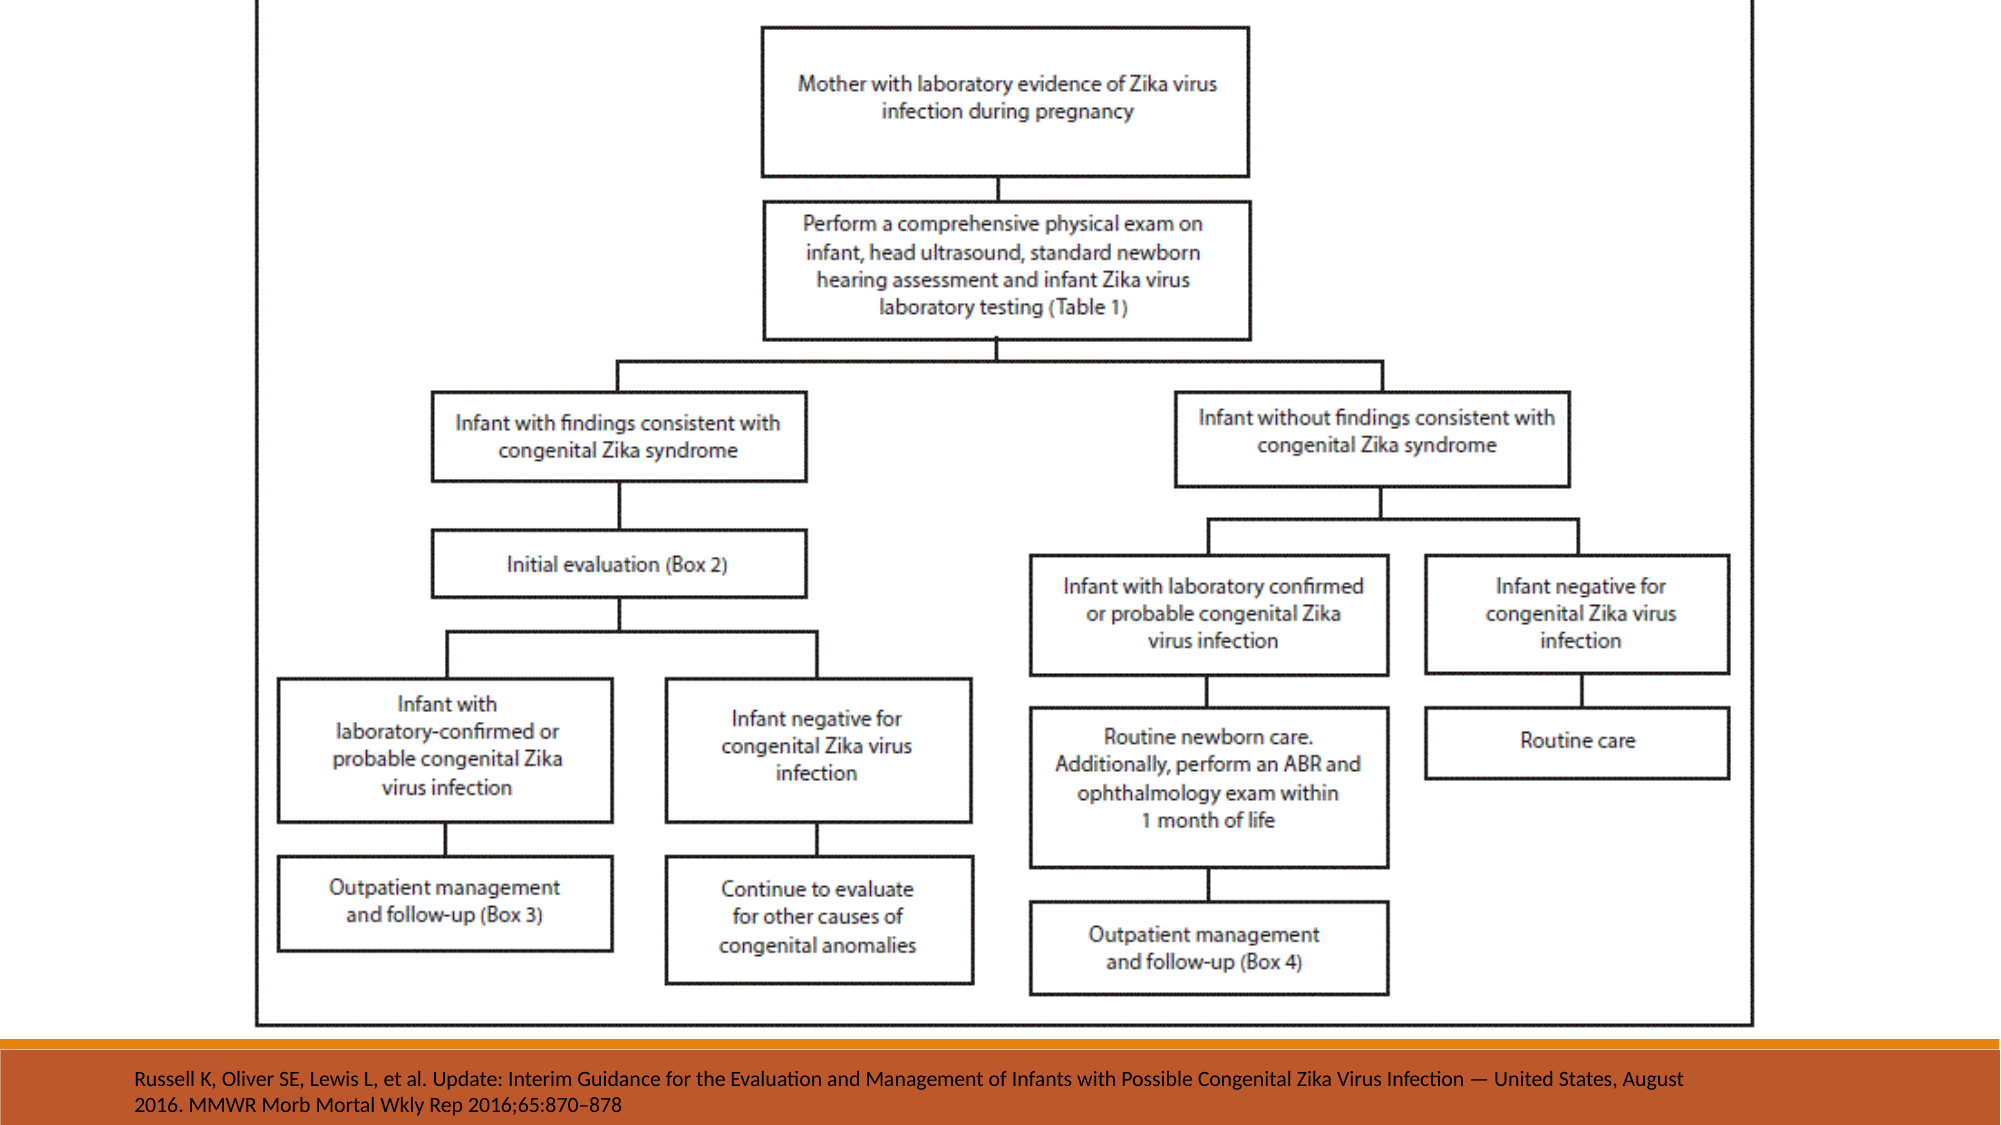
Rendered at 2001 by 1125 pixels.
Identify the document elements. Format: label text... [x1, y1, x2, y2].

picture [249, 0, 1761, 1034]
text_box Russell K, Oliver SE, Lewis L, et al. Update: Interim Guidance for the Evaluation and Management of Infants with Possible Congenital Zika Virus Infection — United States, August 2016. MMWR Morb Mortal Wkly Rep 2016;65:870–878 [119, 1056, 1738, 1124]
